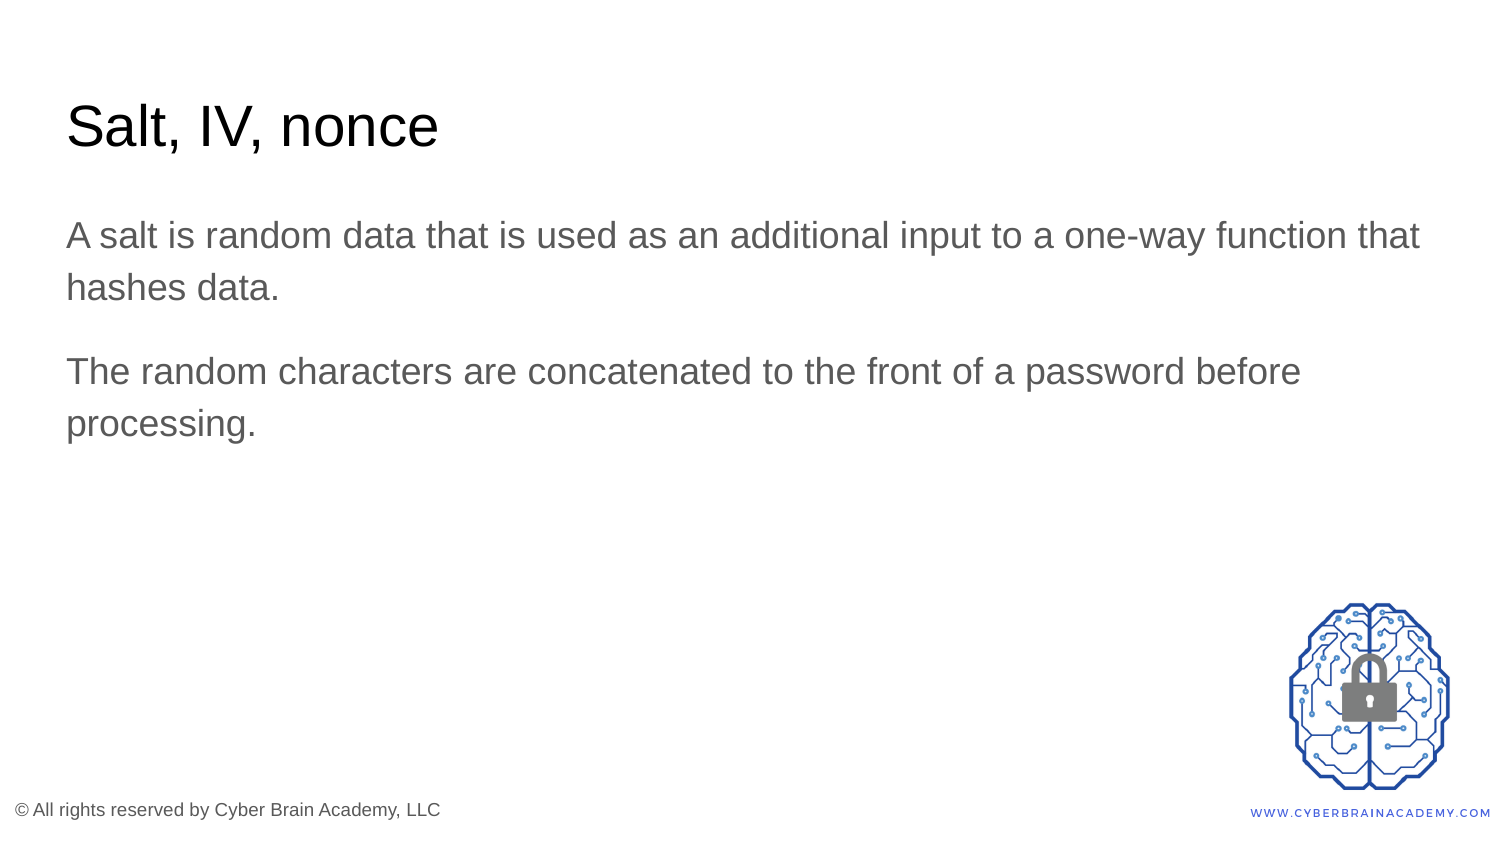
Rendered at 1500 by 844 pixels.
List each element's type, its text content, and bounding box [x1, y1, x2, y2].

title Salt, IV, nonce [51, 72, 1449, 167]
picture [1242, 586, 1500, 844]
list A salt is random data that is used as an additional input to a one-way function that hashes data. The random characters are concatenated to the front of a password before processing. [51, 189, 1449, 750]
